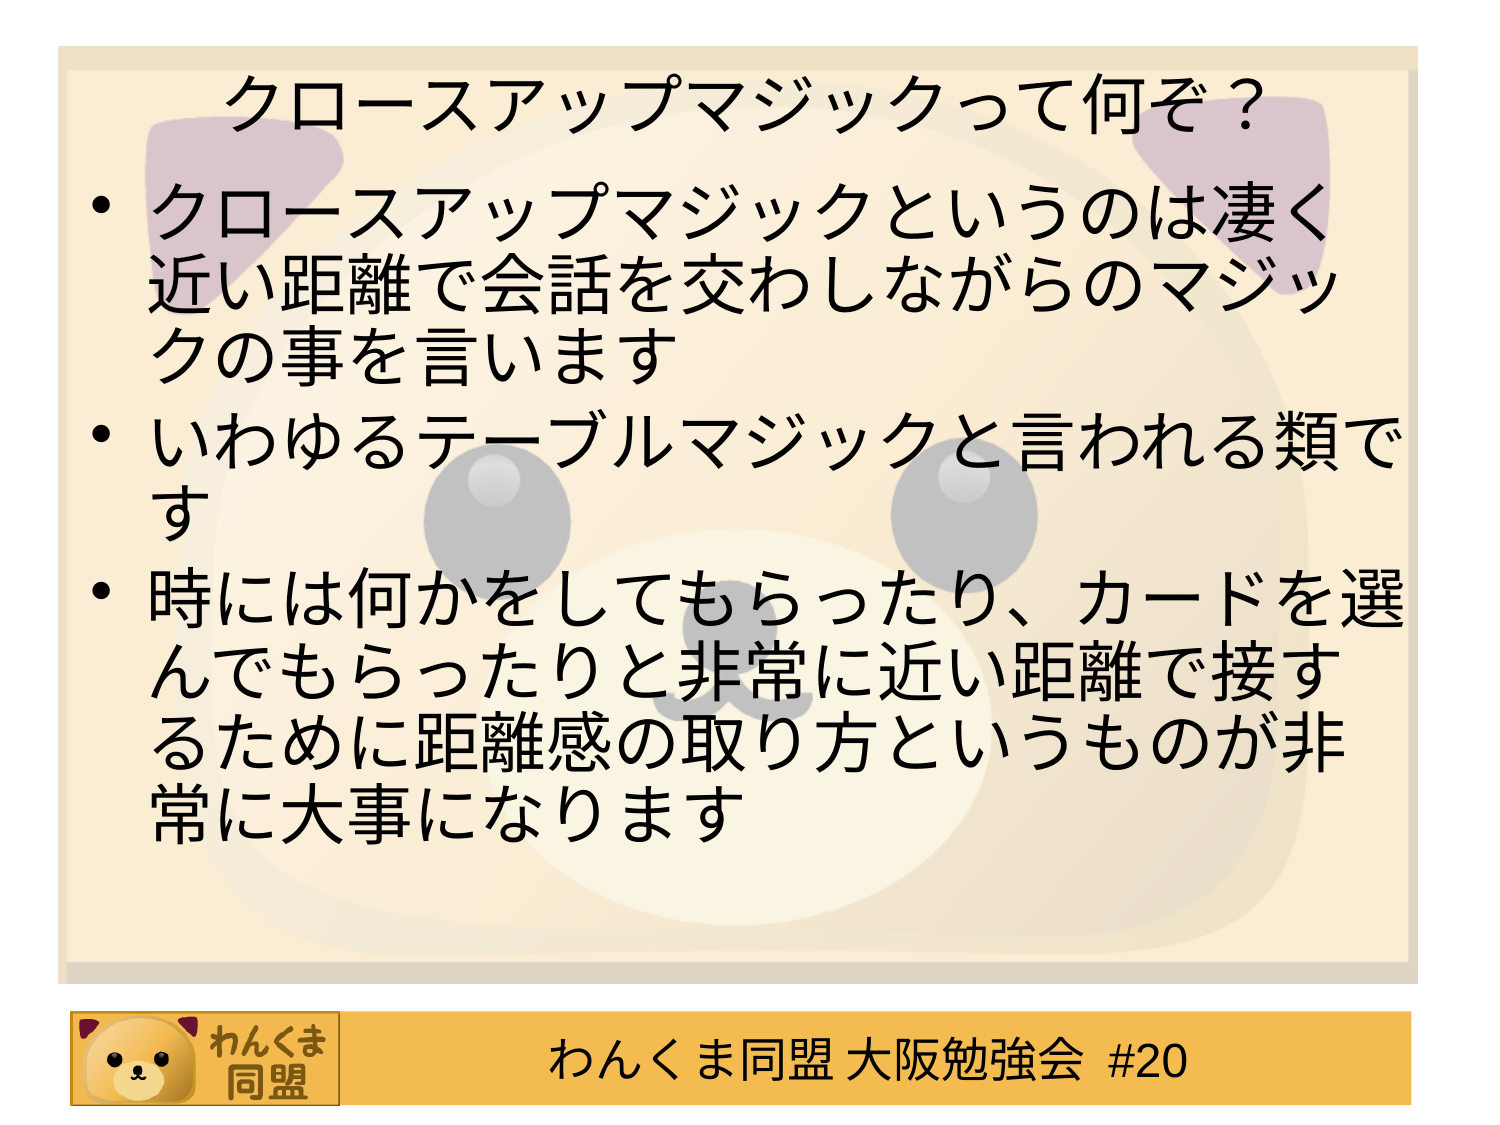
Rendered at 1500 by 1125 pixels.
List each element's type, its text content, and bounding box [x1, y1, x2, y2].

title クロースアップマジックって何ぞ？ [74, 44, 1426, 162]
list クロースアップマジックというのは凄く近い距離で会話を交わしながらのマジックの事を言います いわゆるテーブルマジックと言われる類です 時には何かをしてもらったり、カードを選んでもらったりと非常に近い距離で接するために距離感の取り方というものが非常に大事になります [74, 172, 1426, 1006]
picture [70, 1011, 340, 1106]
picture [58, 46, 1418, 984]
